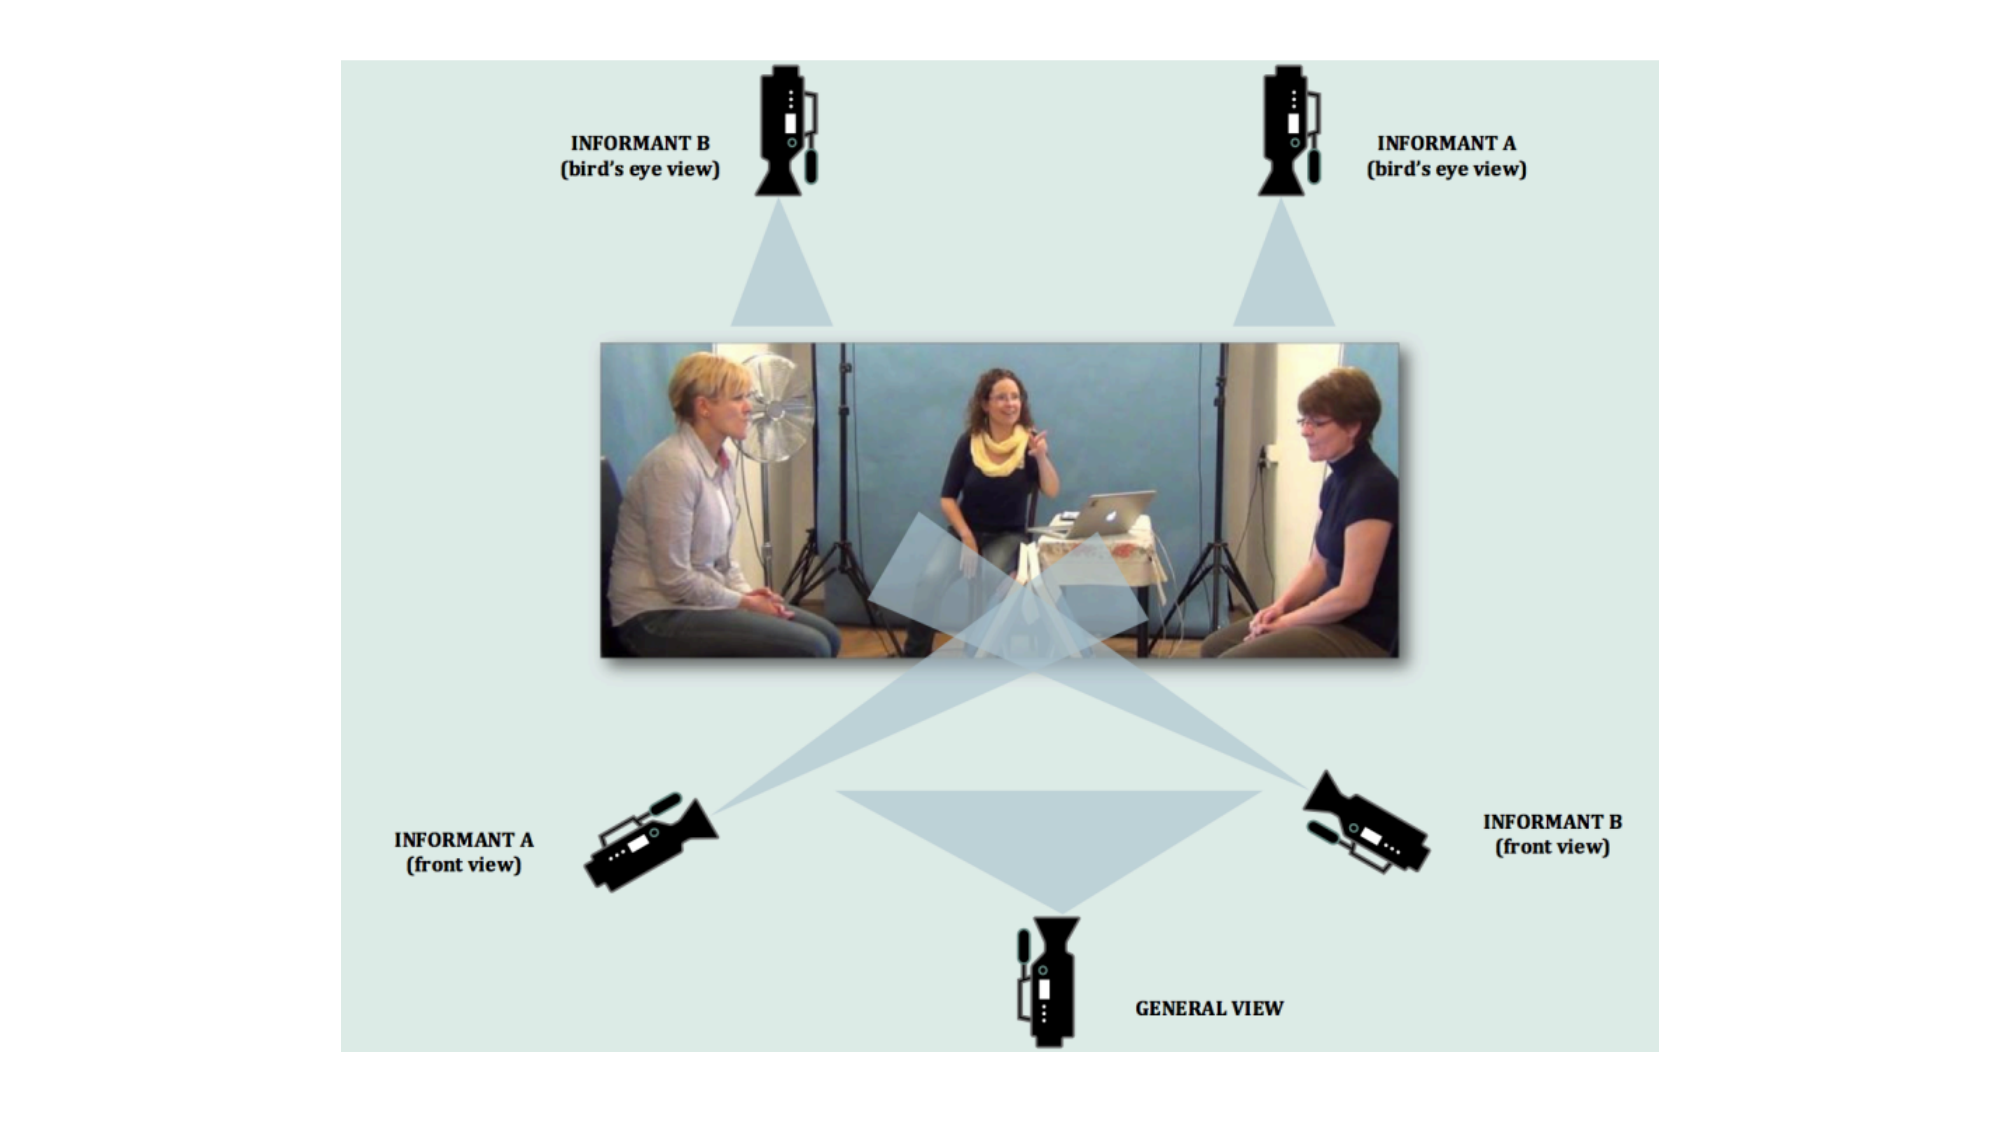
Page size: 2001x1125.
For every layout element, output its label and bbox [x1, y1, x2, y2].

list [341, 59, 1659, 1052]
